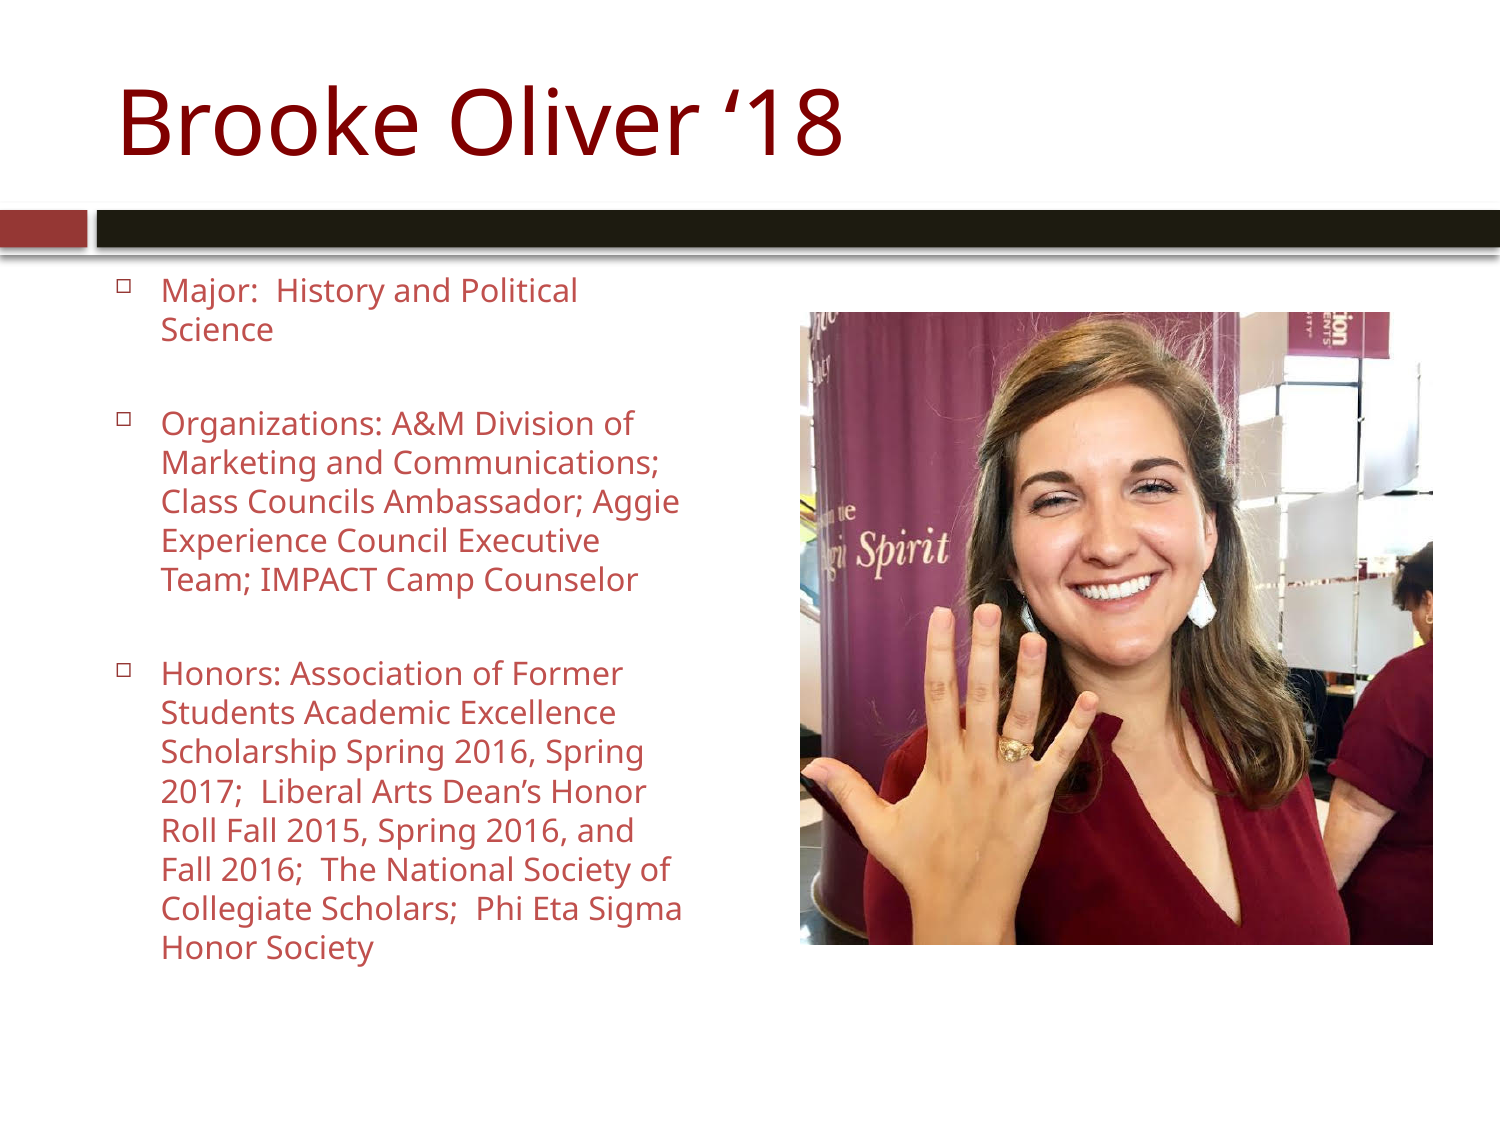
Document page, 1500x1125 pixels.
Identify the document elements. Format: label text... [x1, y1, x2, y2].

picture [799, 312, 1434, 945]
list Major: History and Political Science Organizations: A&M Division of Marketing and Communications; Class Councils Ambassador; Aggie Experience Council Executive Team; IMPACT Camp Counselor Honors: Association of Former Students Academic Excellence Scholarship Spring 2016, Spring 2017; Liberal Arts Dean’s Honor Roll Fall 2015, Spring 2016, and Fall 2016; The National Society of Collegiate Scholars; Phi Eta Sigma Honor Society [100, 262, 700, 1000]
title Brooke Oliver ‘18 [100, 37, 1438, 200]
